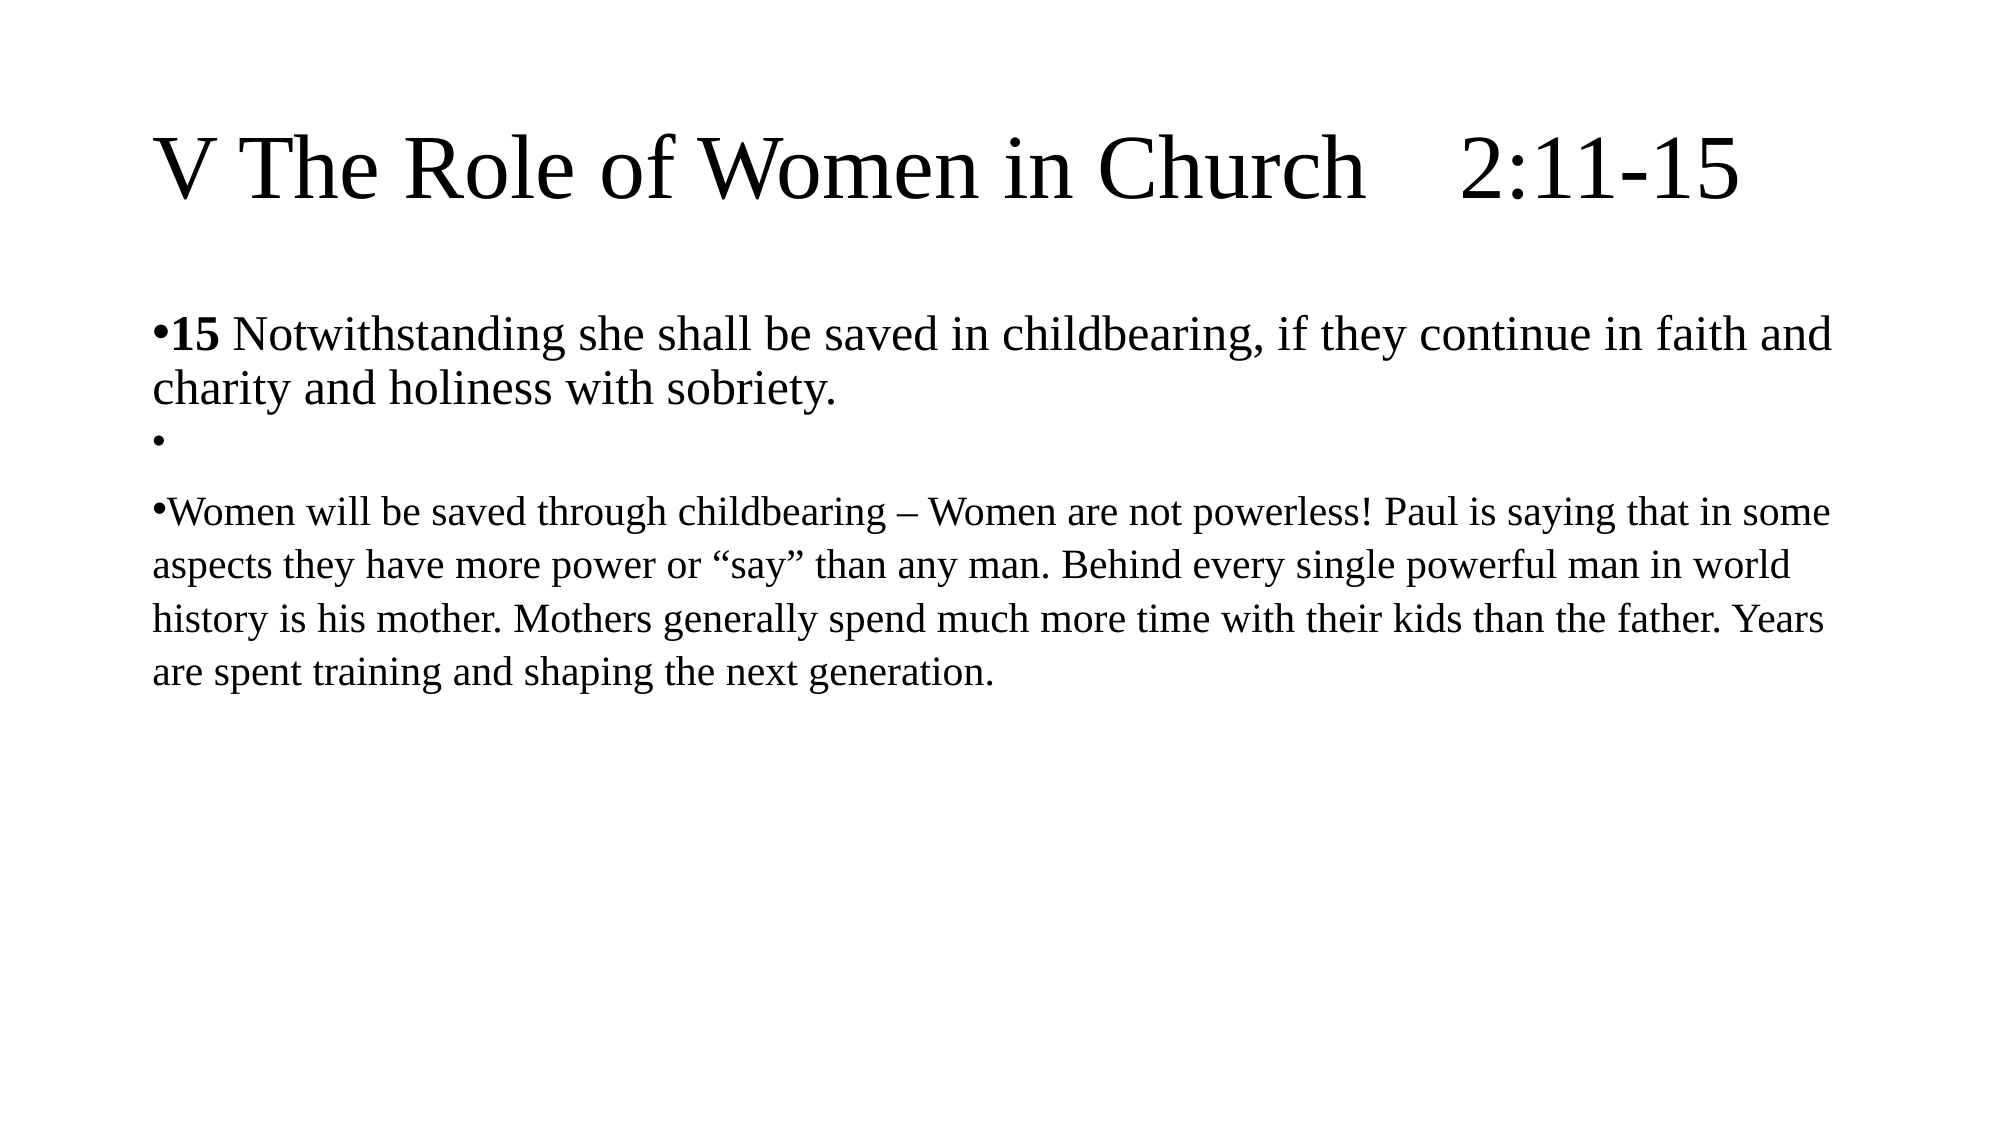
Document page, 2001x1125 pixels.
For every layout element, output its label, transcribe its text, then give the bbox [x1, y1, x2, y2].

list 15 Notwithstanding she shall be saved in childbearing, if they continue in faith and charity and holiness with sobriety. Women will be saved through childbearing – Women are not powerless! Paul is saying that in some aspects they have more power or “say” than any man. Behind every single powerful man in world history is his mother. Mothers generally spend much more time with their kids than the father. Years are spent training and shaping the next generation. [137, 299, 1863, 1014]
title V The Role of Women in Church 2:11-15 [137, 59, 1863, 278]
